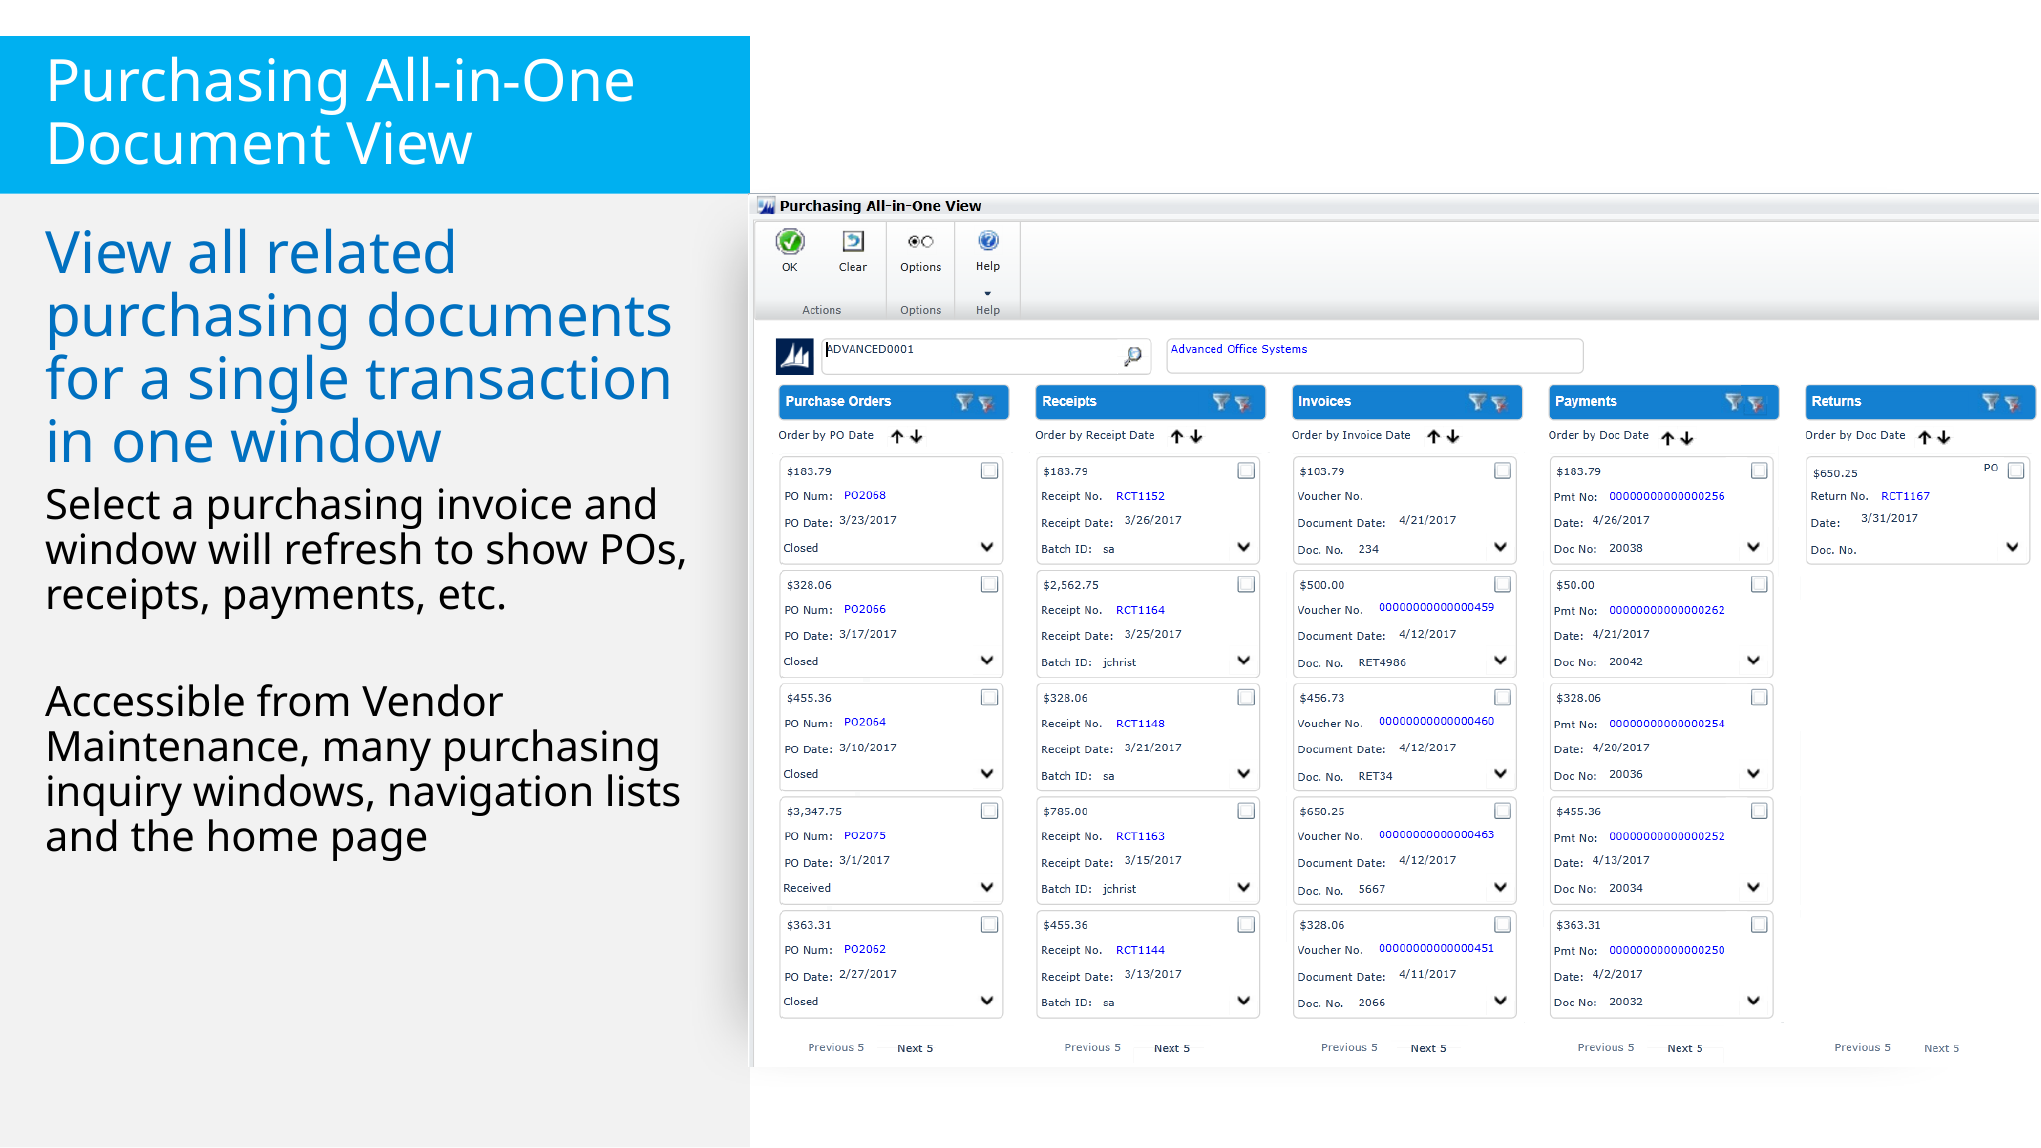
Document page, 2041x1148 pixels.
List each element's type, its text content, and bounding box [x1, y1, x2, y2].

list View all related purchasing documents for a single transaction in one window Select a purchasing invoice and window will refresh to show POs, receipts, payments, etc. Accessible from Vendor Maintenance, many purchasing inquiry windows, navigation lists and the home page [0, 194, 750, 1148]
text_box Purchasing All-in-One Document View [0, 35, 751, 194]
picture [748, 193, 2039, 1068]
